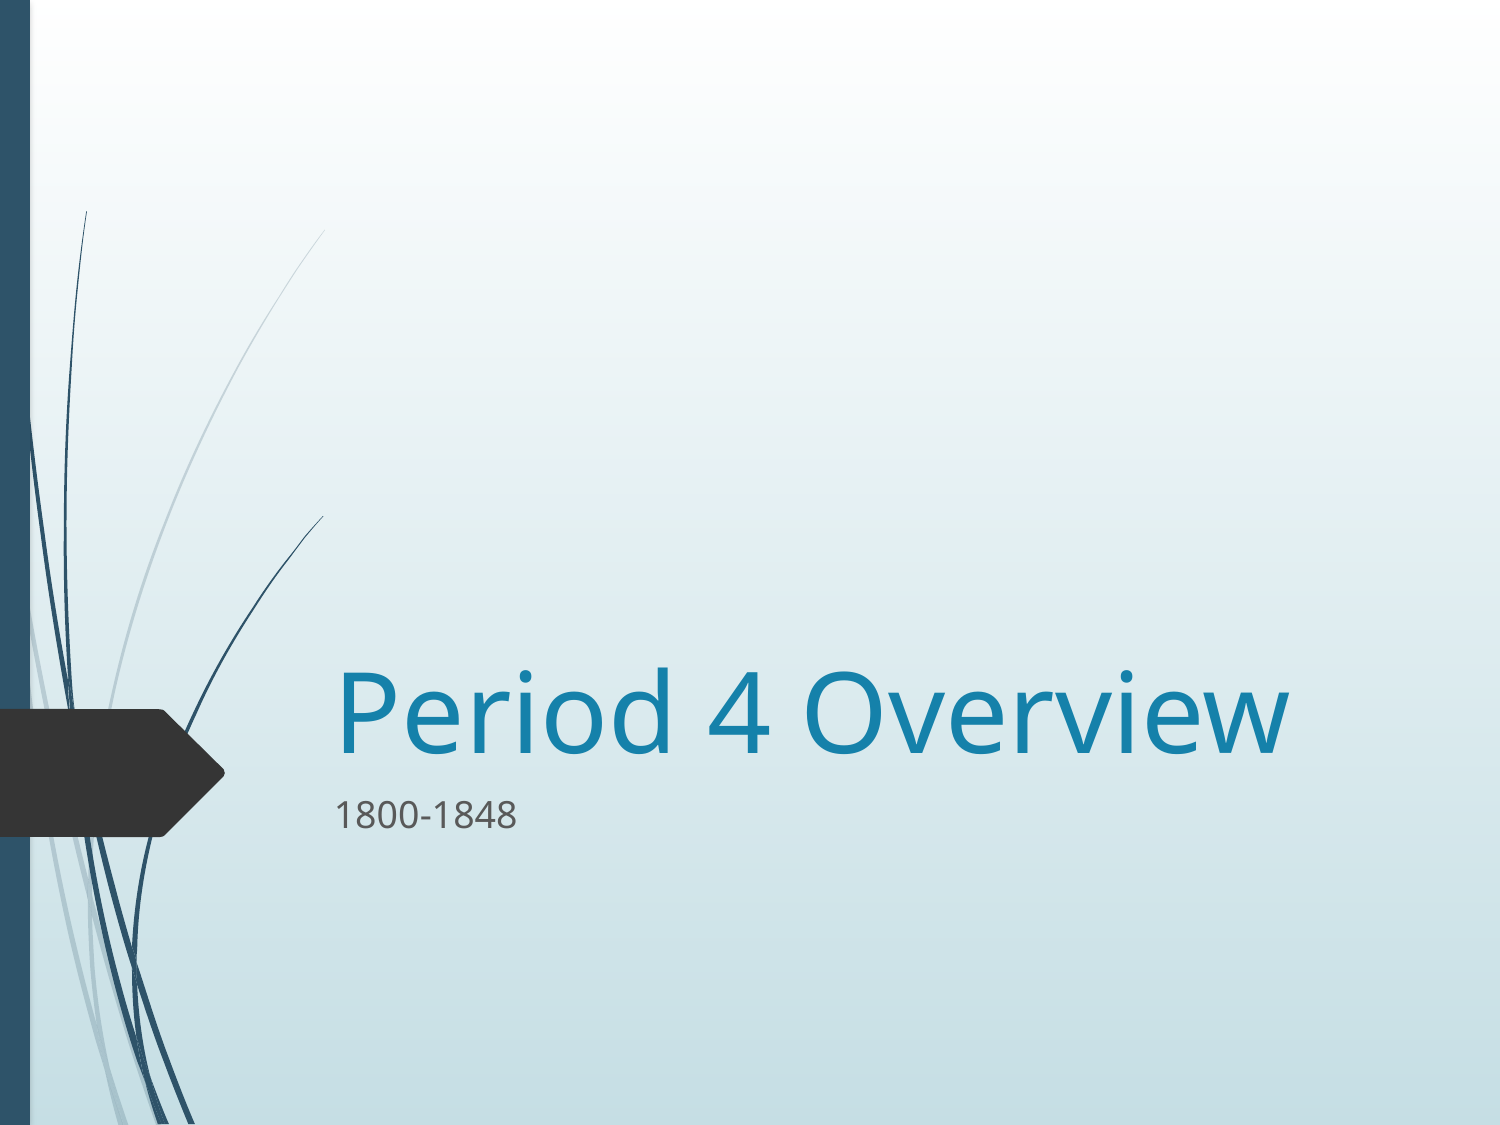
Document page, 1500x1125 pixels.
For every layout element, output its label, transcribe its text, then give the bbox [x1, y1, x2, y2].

title Period 4 Overview [318, 412, 1402, 783]
subtitle 1800-1848 [318, 783, 1402, 969]
